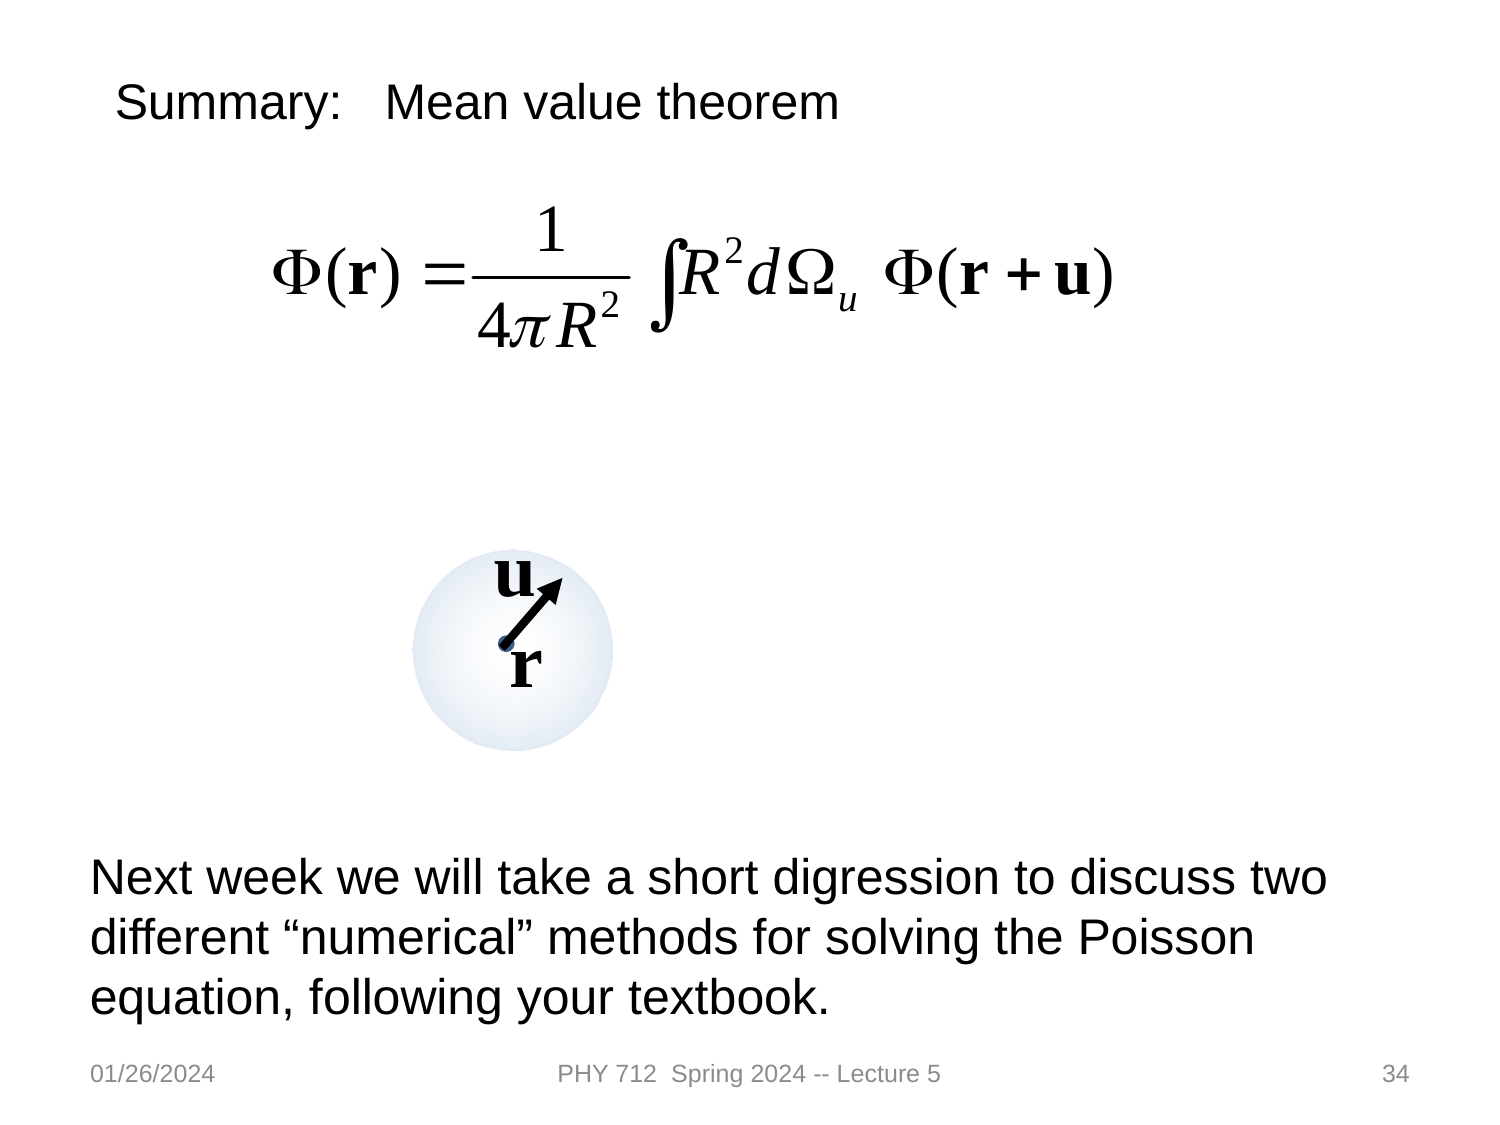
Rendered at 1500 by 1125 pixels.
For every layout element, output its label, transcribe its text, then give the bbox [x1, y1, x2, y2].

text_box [484, 545, 549, 616]
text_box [501, 577, 563, 649]
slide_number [75, 1042, 425, 1103]
footer PHY 712 Spring 2024 -- Lecture 5 [512, 1042, 988, 1103]
text_box Next week we will take a short digression to discuss two different “numerical” methods for solving the Poisson equation, following your textbook. [74, 837, 1413, 1033]
text_box Summary: Mean value theorem [99, 62, 1350, 138]
slide_number 34 [1074, 1042, 1425, 1103]
text_box [410, 553, 615, 753]
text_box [499, 636, 558, 701]
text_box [261, 187, 1129, 362]
